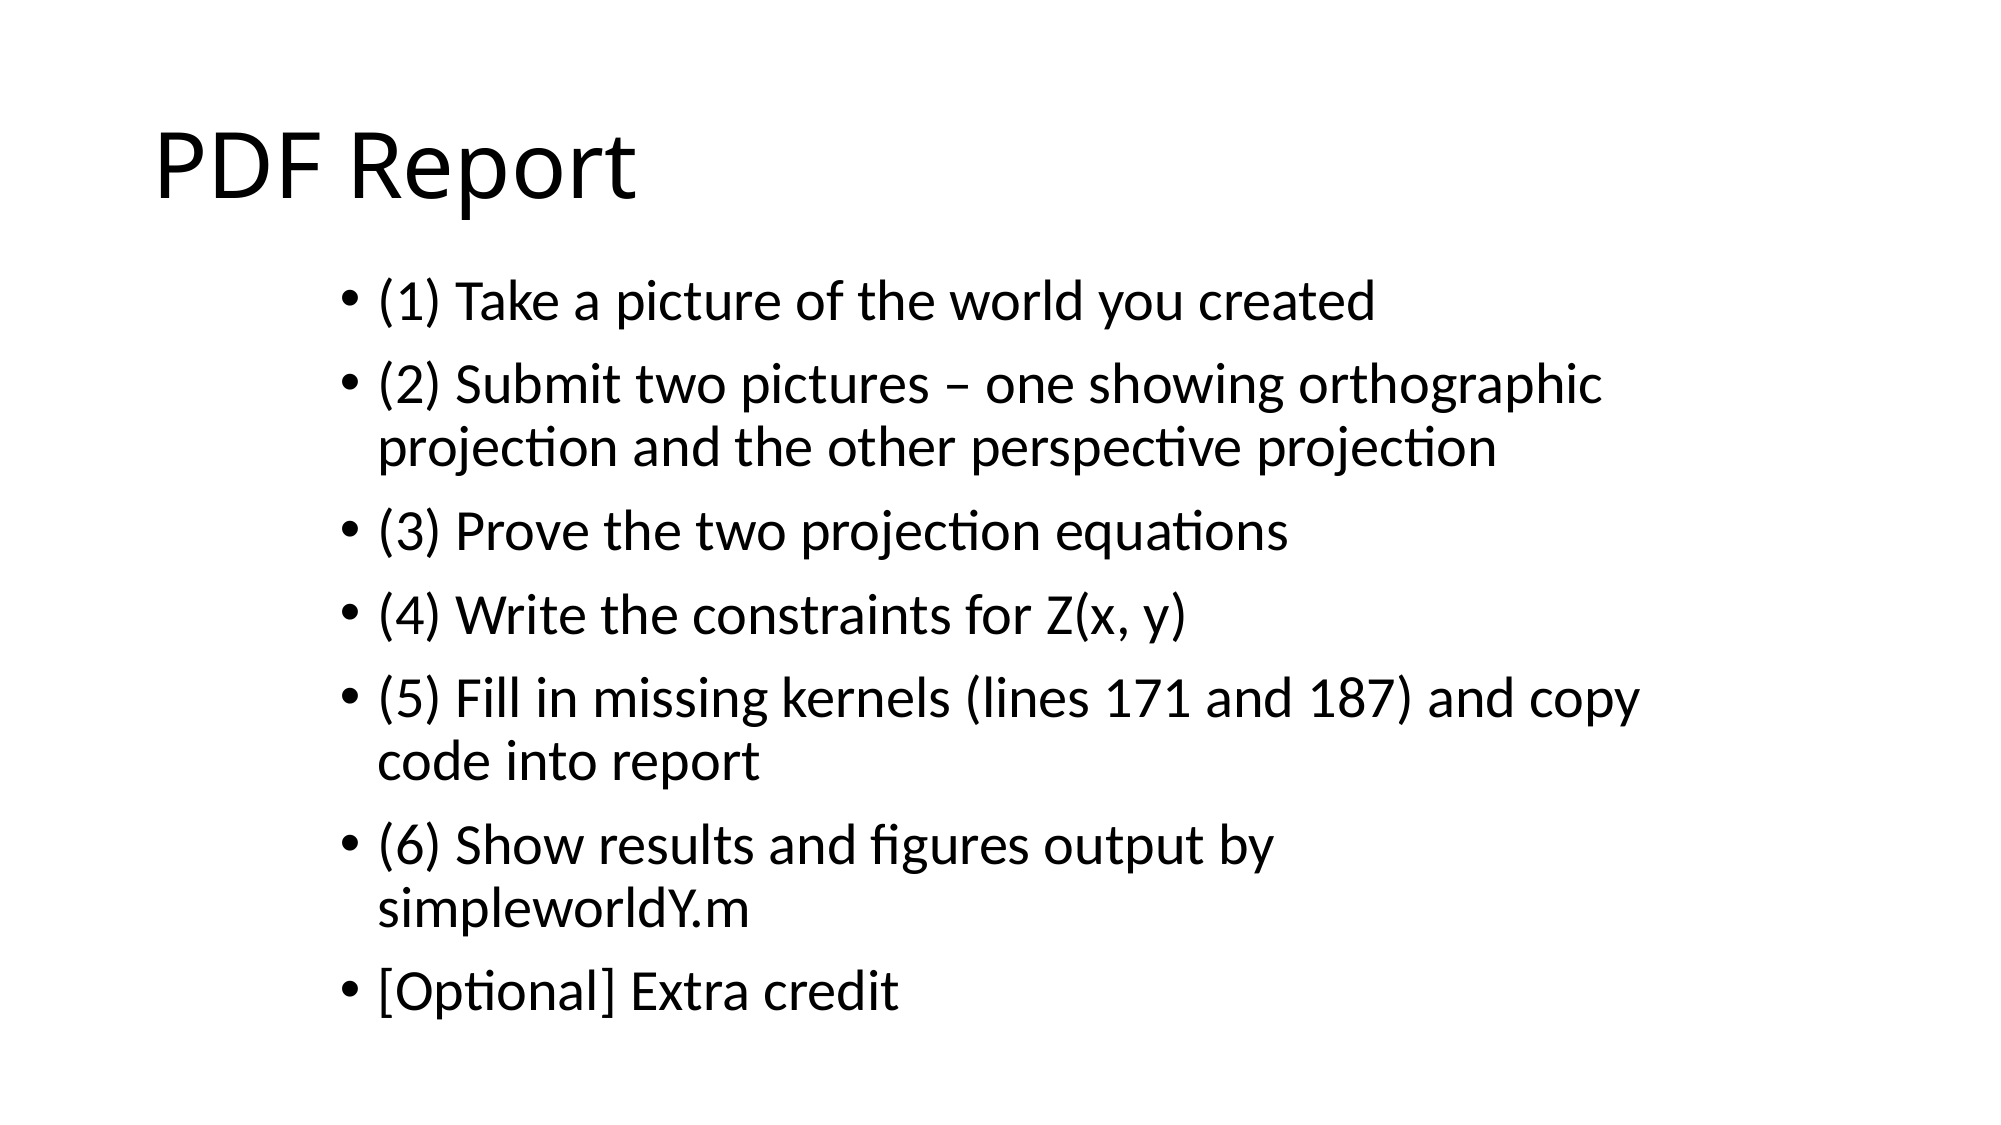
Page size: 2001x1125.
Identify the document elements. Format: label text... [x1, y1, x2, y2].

title PDF Report [137, 59, 1863, 278]
list (1) Take a picture of the world you created (2) Submit two pictures – one showing orthographic projection and the other perspective projection (3) Prove the two projection equations (4) Write the constraints for Z(x, y) (5) Fill in missing kernels (lines 171 and 187) and copy code into report (6) Show results and figures output by simpleworldY.m [Optional] Extra credit [324, 262, 1675, 1088]
